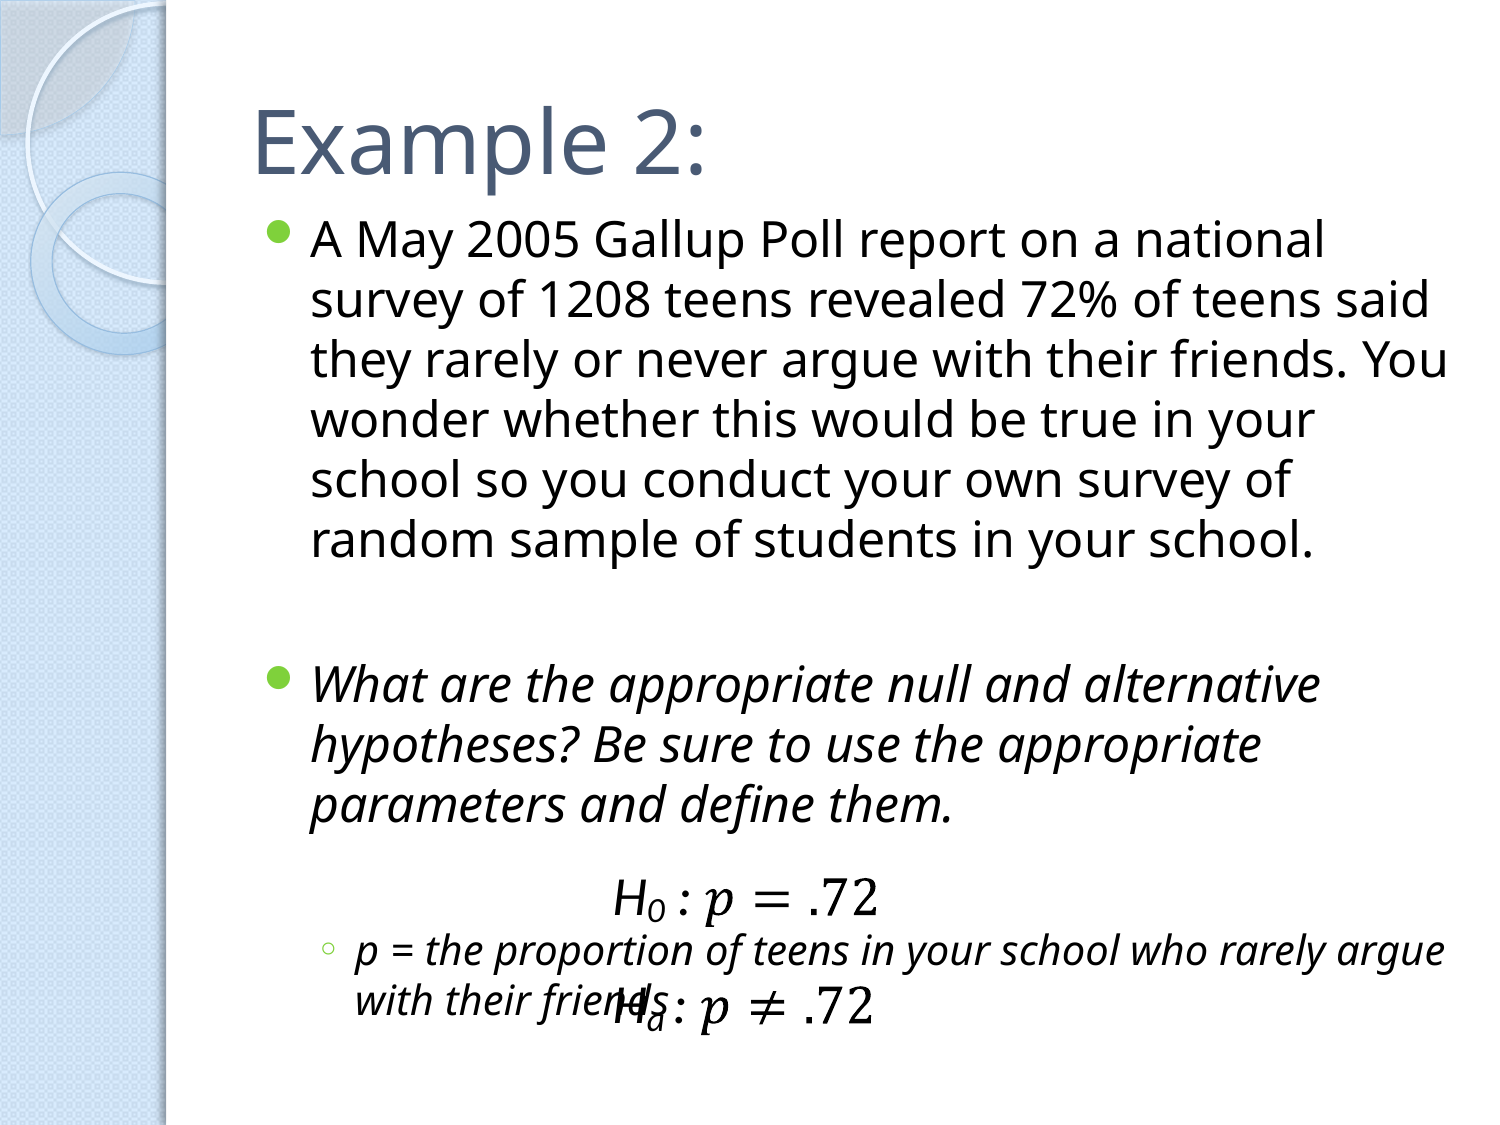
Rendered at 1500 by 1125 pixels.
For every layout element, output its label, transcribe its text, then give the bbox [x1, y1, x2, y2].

list A May 2005 Gallup Poll report on a national survey of 1208 teens revealed 72% of teens said they rarely or never argue with their friends. You wonder whether this would be true in your school so you conduct your own survey of random sample of students in your school. What are the appropriate null and alternative hypotheses? Be sure to use the appropriate parameters and define them. p = the proportion of teens in your school who rarely argue with their friends [235, 200, 1466, 1088]
picture [612, 862, 963, 1084]
title Example 2: [235, 45, 1466, 200]
